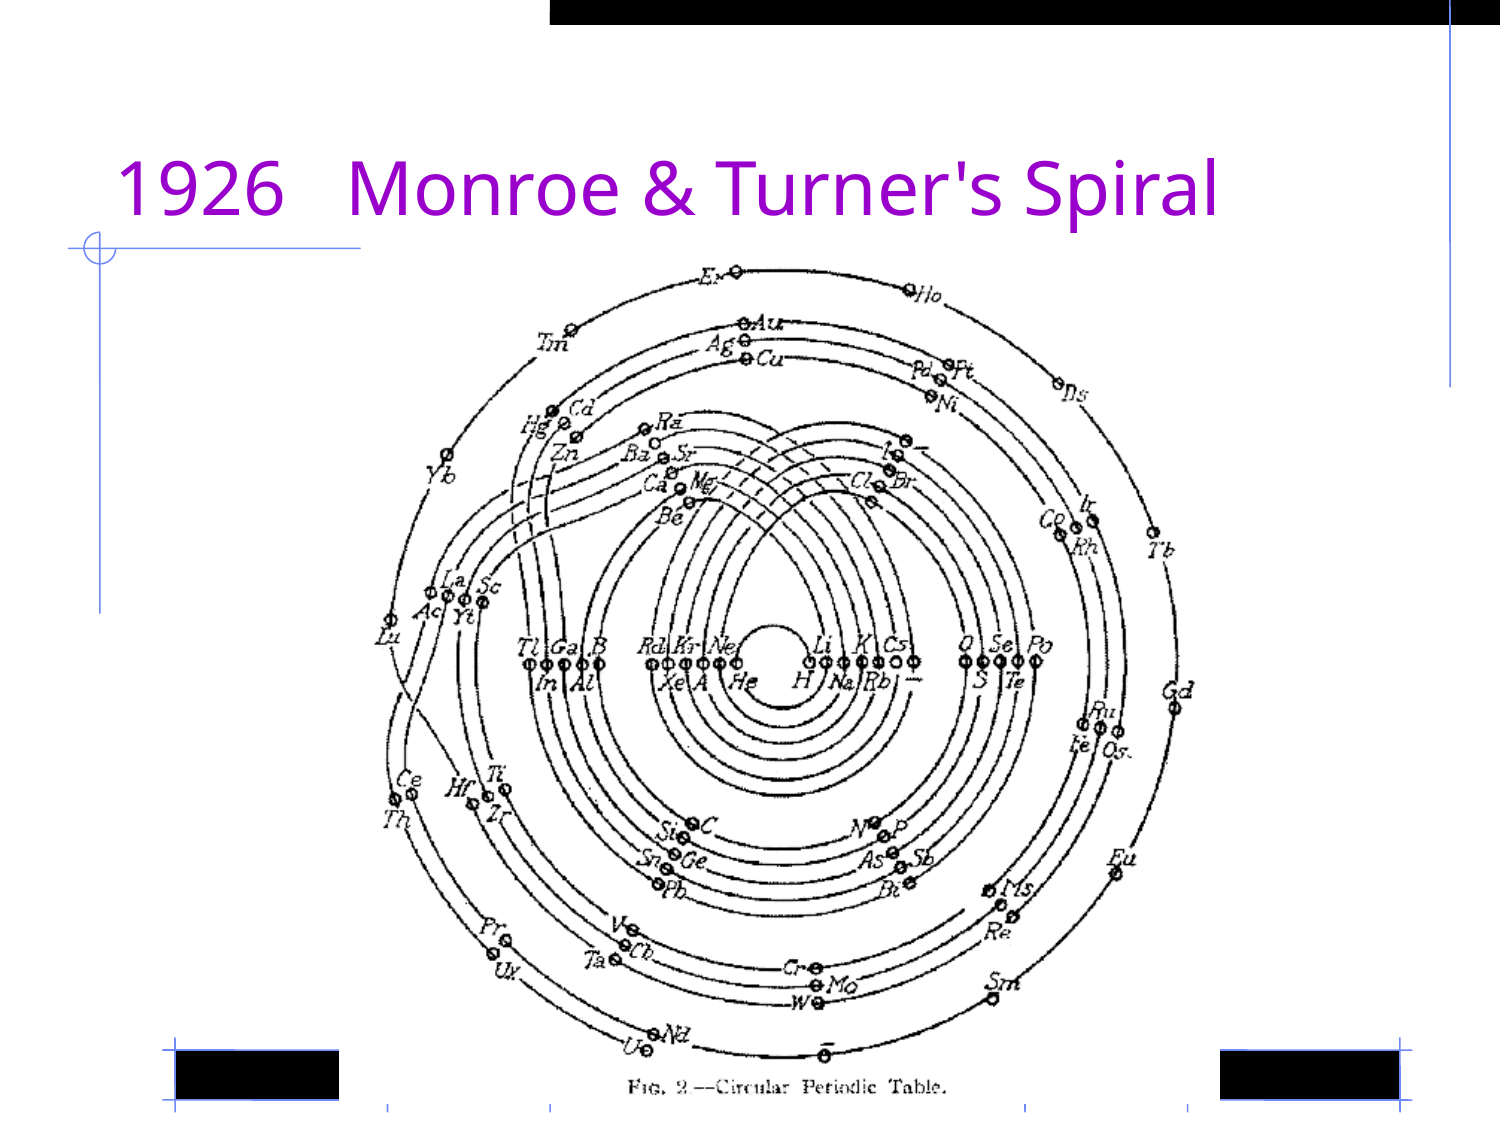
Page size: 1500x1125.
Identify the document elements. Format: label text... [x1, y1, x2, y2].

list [339, 259, 1220, 1104]
picture [176, 1051, 339, 1099]
picture [1220, 1051, 1399, 1099]
picture [549, 0, 1449, 25]
picture [1451, 0, 1500, 25]
title 1926 Monroe & Turner's Spiral [99, 49, 1376, 238]
